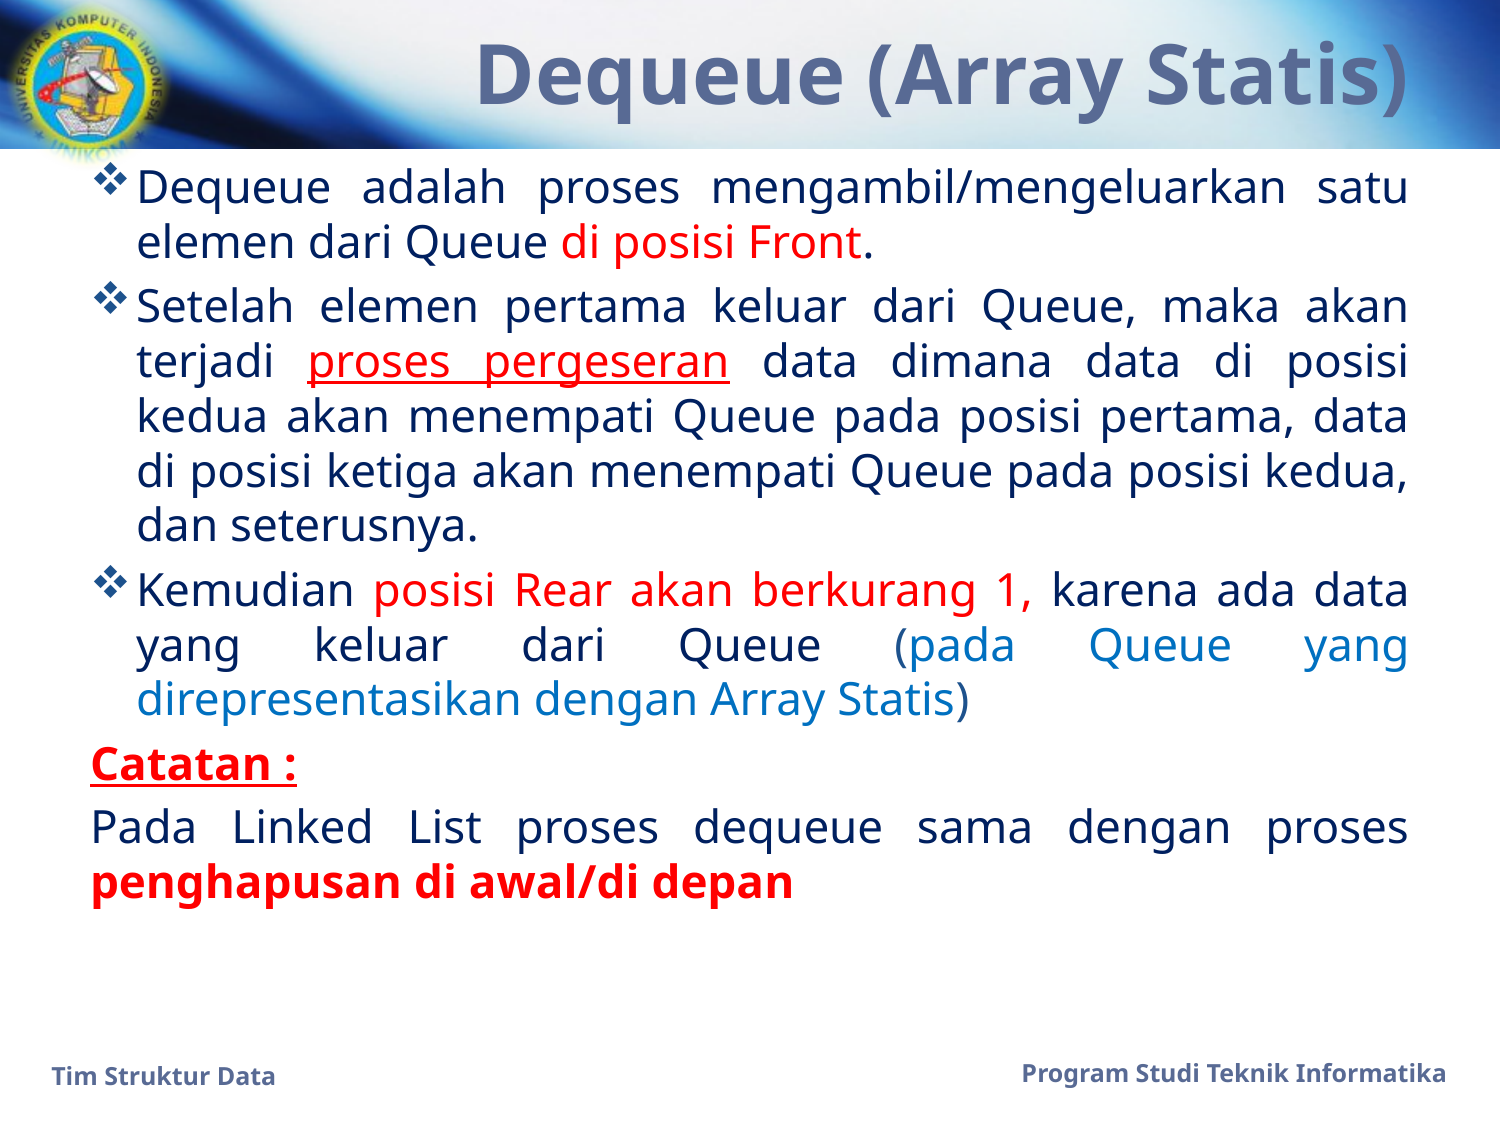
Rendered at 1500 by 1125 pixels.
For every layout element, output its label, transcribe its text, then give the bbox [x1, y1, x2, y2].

slide_number Tim Struktur Data [35, 1052, 488, 1106]
picture [0, 0, 1500, 176]
list Dequeue adalah proses mengambil/mengeluarkan satu elemen dari Queue di posisi Front. Setelah elemen pertama keluar dari Queue, maka akan terjadi proses pergeseran data dimana data di posisi kedua akan menempati Queue pada posisi pertama, data di posisi ketiga akan menempati Queue pada posisi kedua, dan seterusnya. Kemudian posisi Rear akan berkurang 1, karena ada data yang keluar dari Queue (pada Queue yang direpresentasikan dengan Array Statis) Catatan : Pada Linked List proses dequeue sama dengan proses penghapusan di awal/di depan [74, 149, 1426, 1012]
title Dequeue (Array Statis) [185, 24, 1426, 118]
footer Program Studi Teknik Informatika [912, 1049, 1463, 1125]
